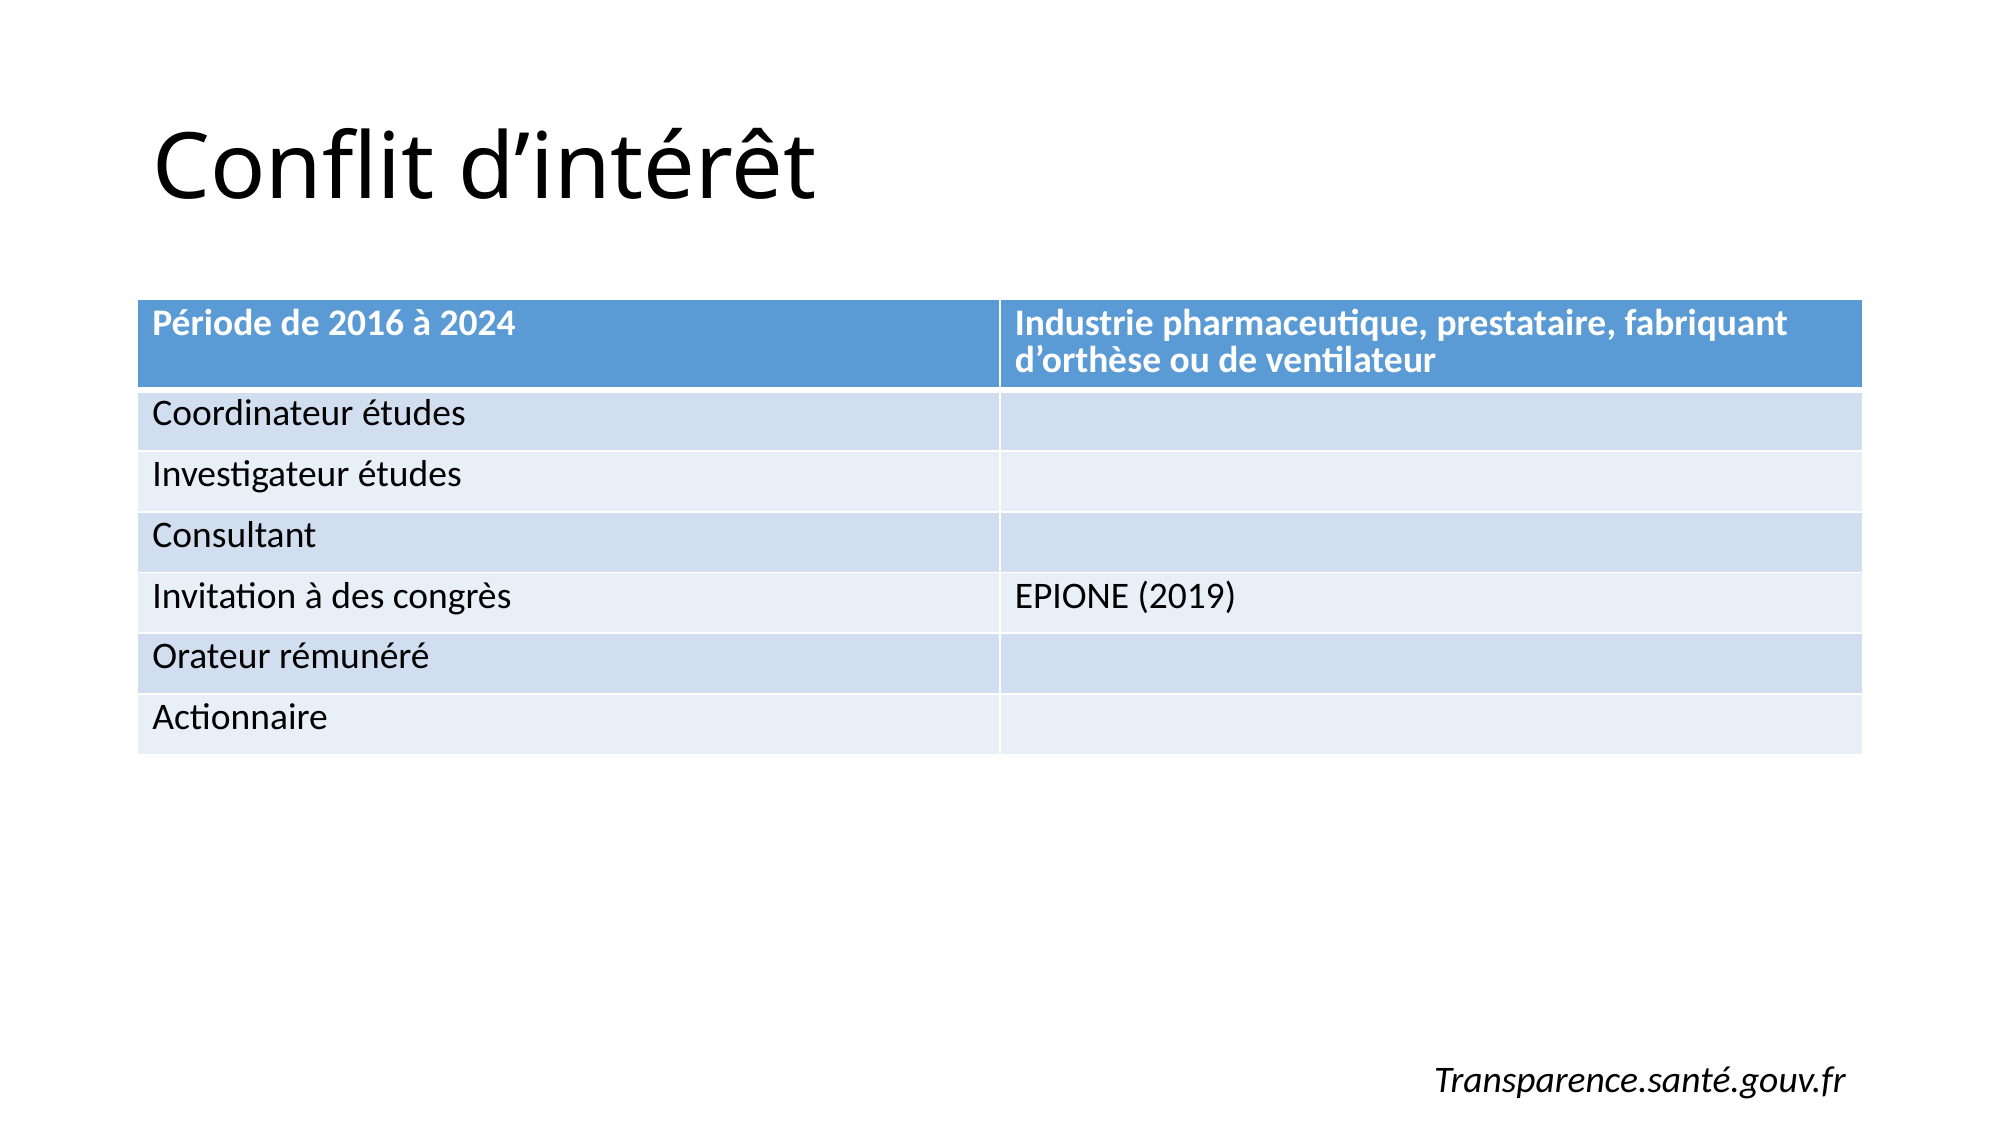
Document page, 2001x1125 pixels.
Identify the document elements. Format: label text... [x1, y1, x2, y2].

table_cell [1001, 695, 1862, 754]
table_cell Investigateur études [138, 452, 999, 511]
table_cell [1001, 452, 1862, 511]
table_cell [1001, 393, 1862, 450]
table_header Période de 2016 à 2024 [138, 300, 999, 387]
table_cell Consultant [138, 513, 999, 572]
text_box Transparence.santé.gouv.fr [1419, 1047, 1932, 1107]
table_cell EPIONE (2019) [1001, 573, 1862, 632]
table_cell Invitation à des congrès [138, 573, 999, 632]
title Conflit d’intérêt [137, 59, 1863, 278]
table_cell Actionnaire [138, 695, 999, 754]
table_cell Orateur rémunéré [138, 634, 999, 693]
table_cell [1001, 634, 1862, 693]
table_header Industrie pharmaceutique, prestataire, fabriquant d’orthèse ou de ventilateur [1001, 300, 1862, 387]
table_cell Coordinateur études [138, 393, 999, 450]
table_cell [1001, 513, 1862, 572]
